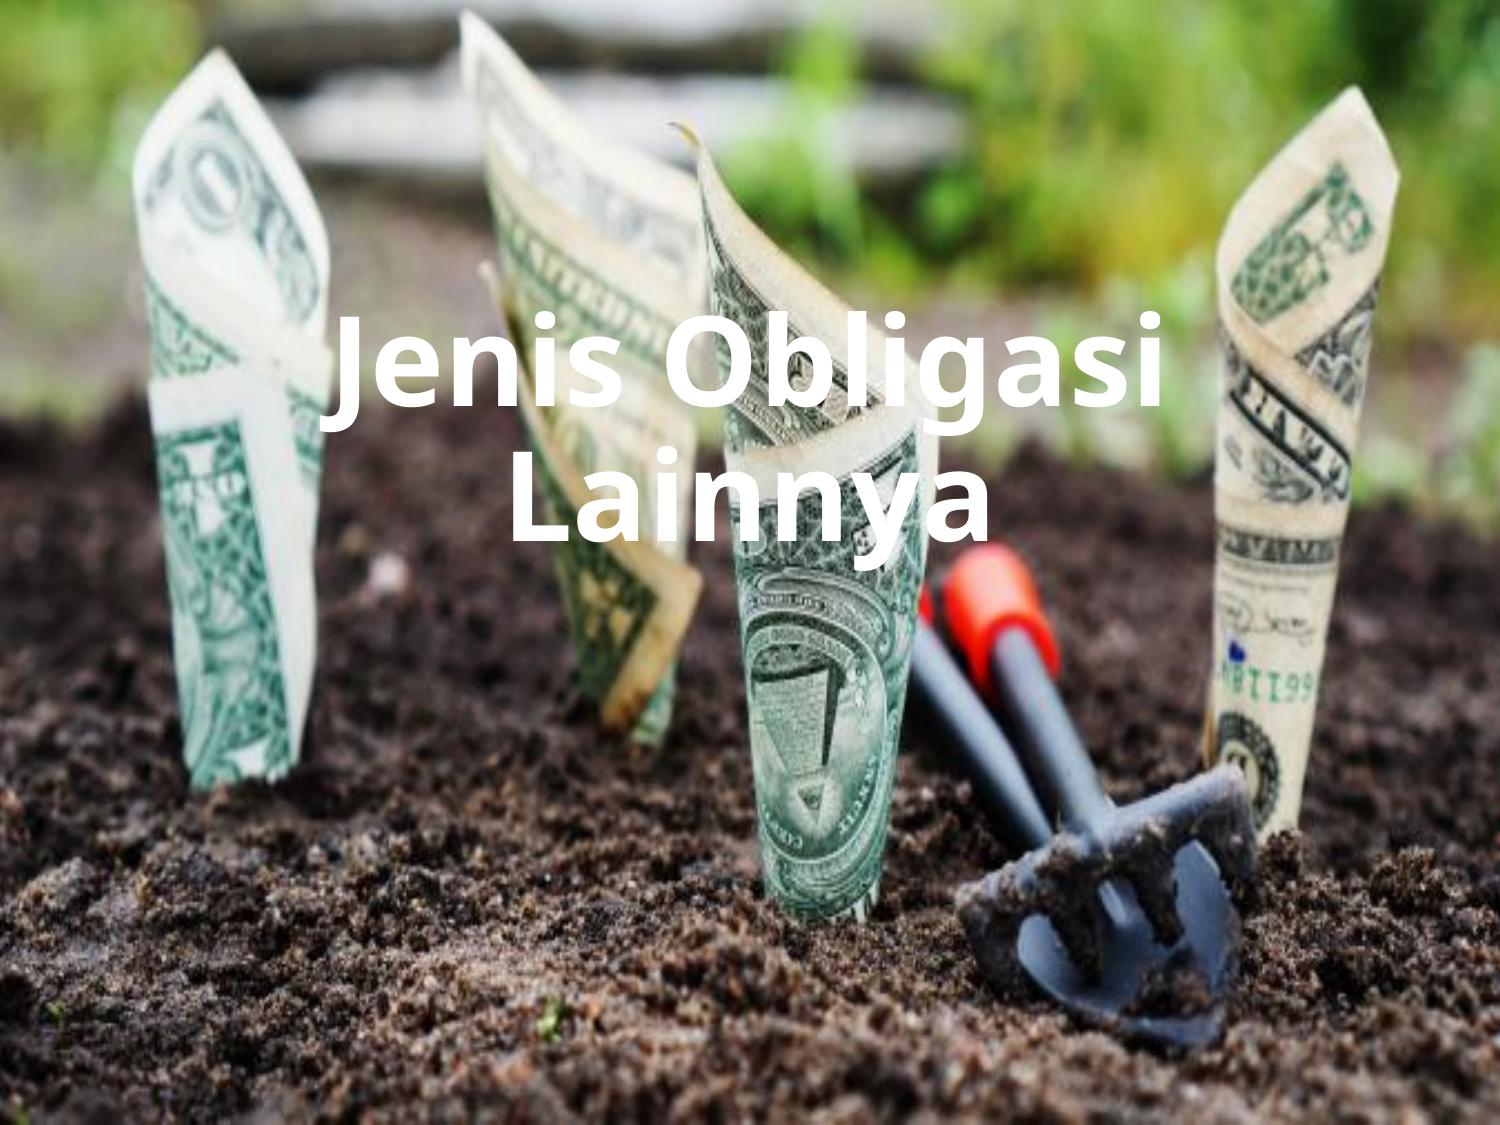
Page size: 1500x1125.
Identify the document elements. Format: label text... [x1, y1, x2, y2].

title Jenis Obligasi Lainnya [112, 184, 1388, 576]
picture [0, 0, 1500, 1125]
